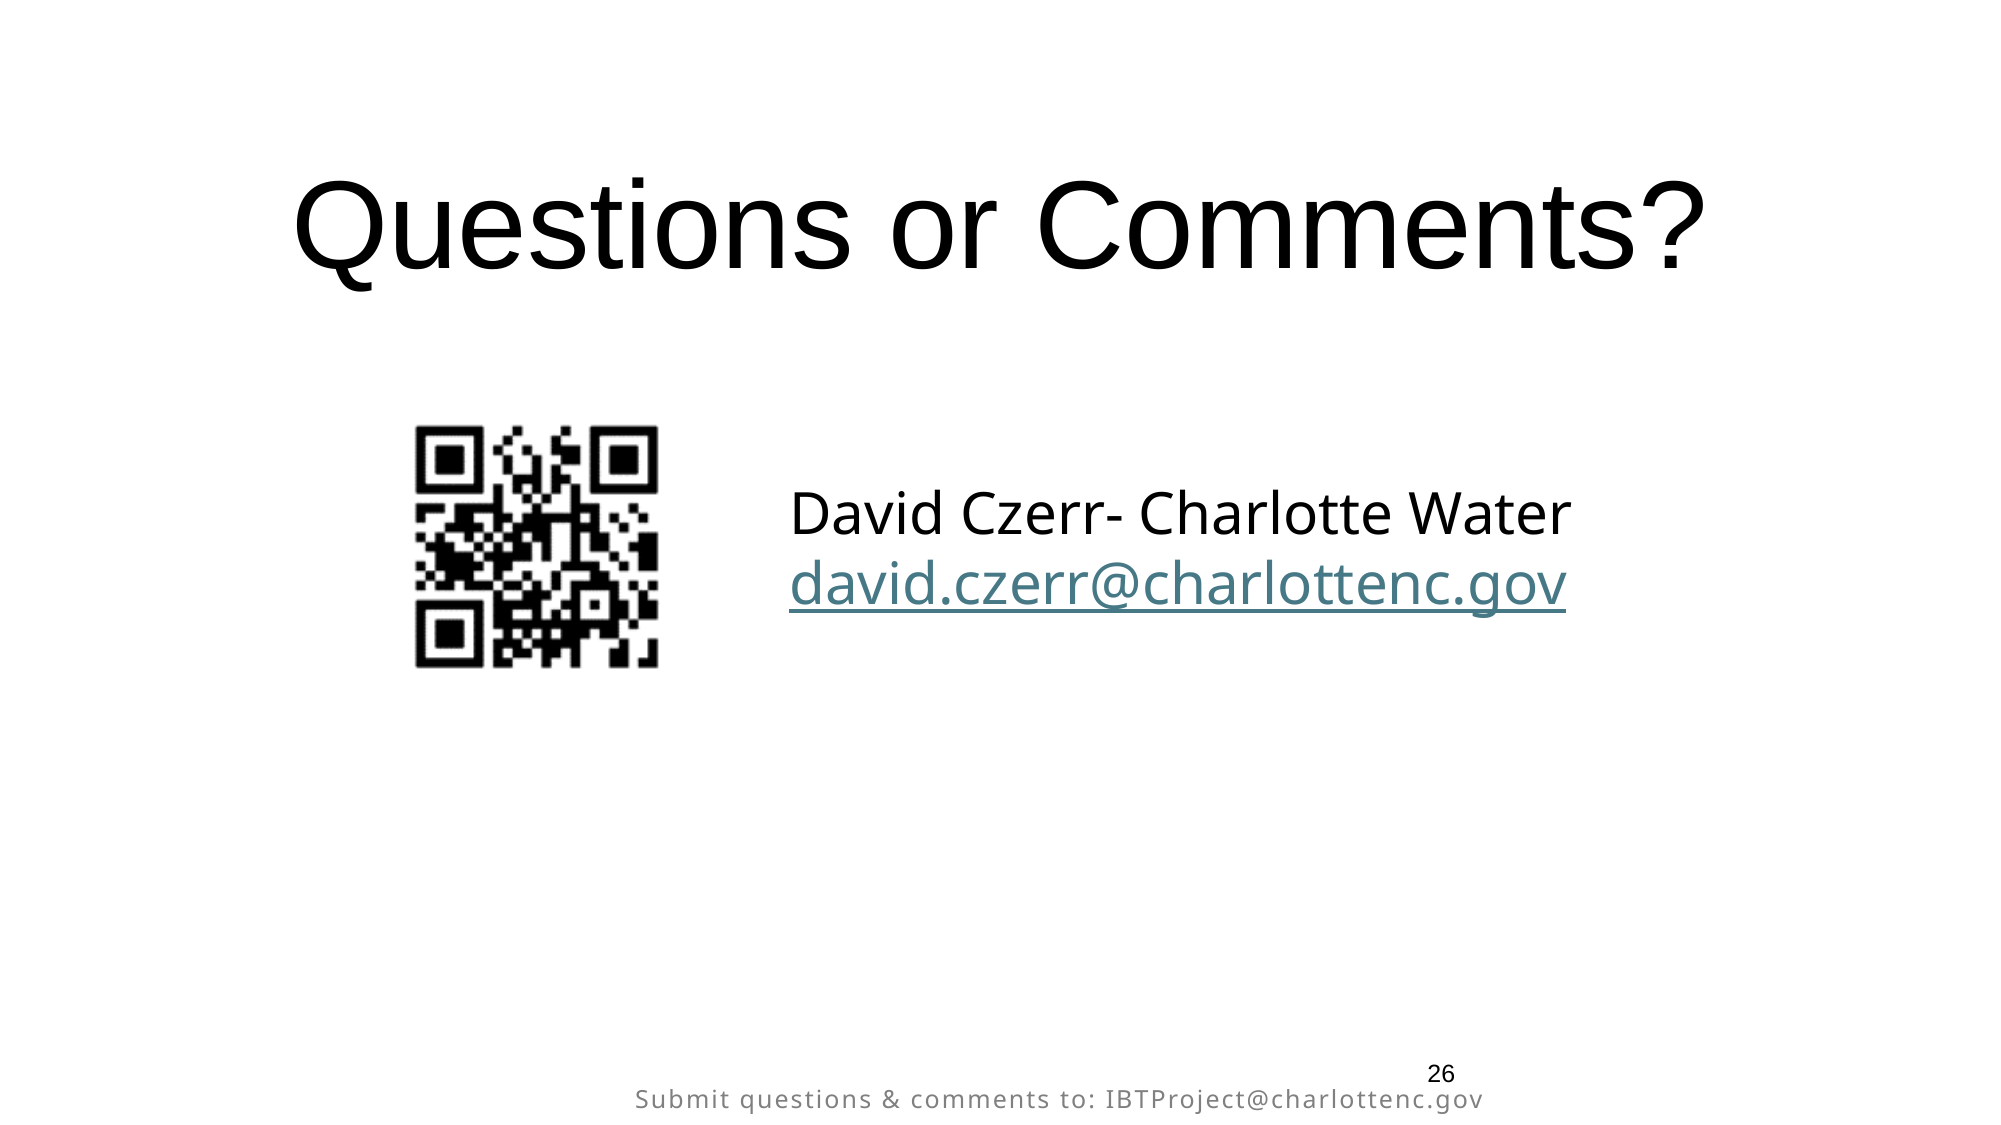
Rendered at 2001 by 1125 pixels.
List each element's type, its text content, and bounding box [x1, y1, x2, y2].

text_box Submit questions & comments to: IBTProject@charlottenc.gov [620, 1075, 2000, 1125]
title Questions or Comments? [137, 114, 1863, 454]
text_box David Czerr- Charlotte Water david.czerr@charlottenc.gov [774, 468, 1775, 633]
picture [387, 397, 687, 697]
slide_number 26 [1412, 1042, 1863, 1075]
